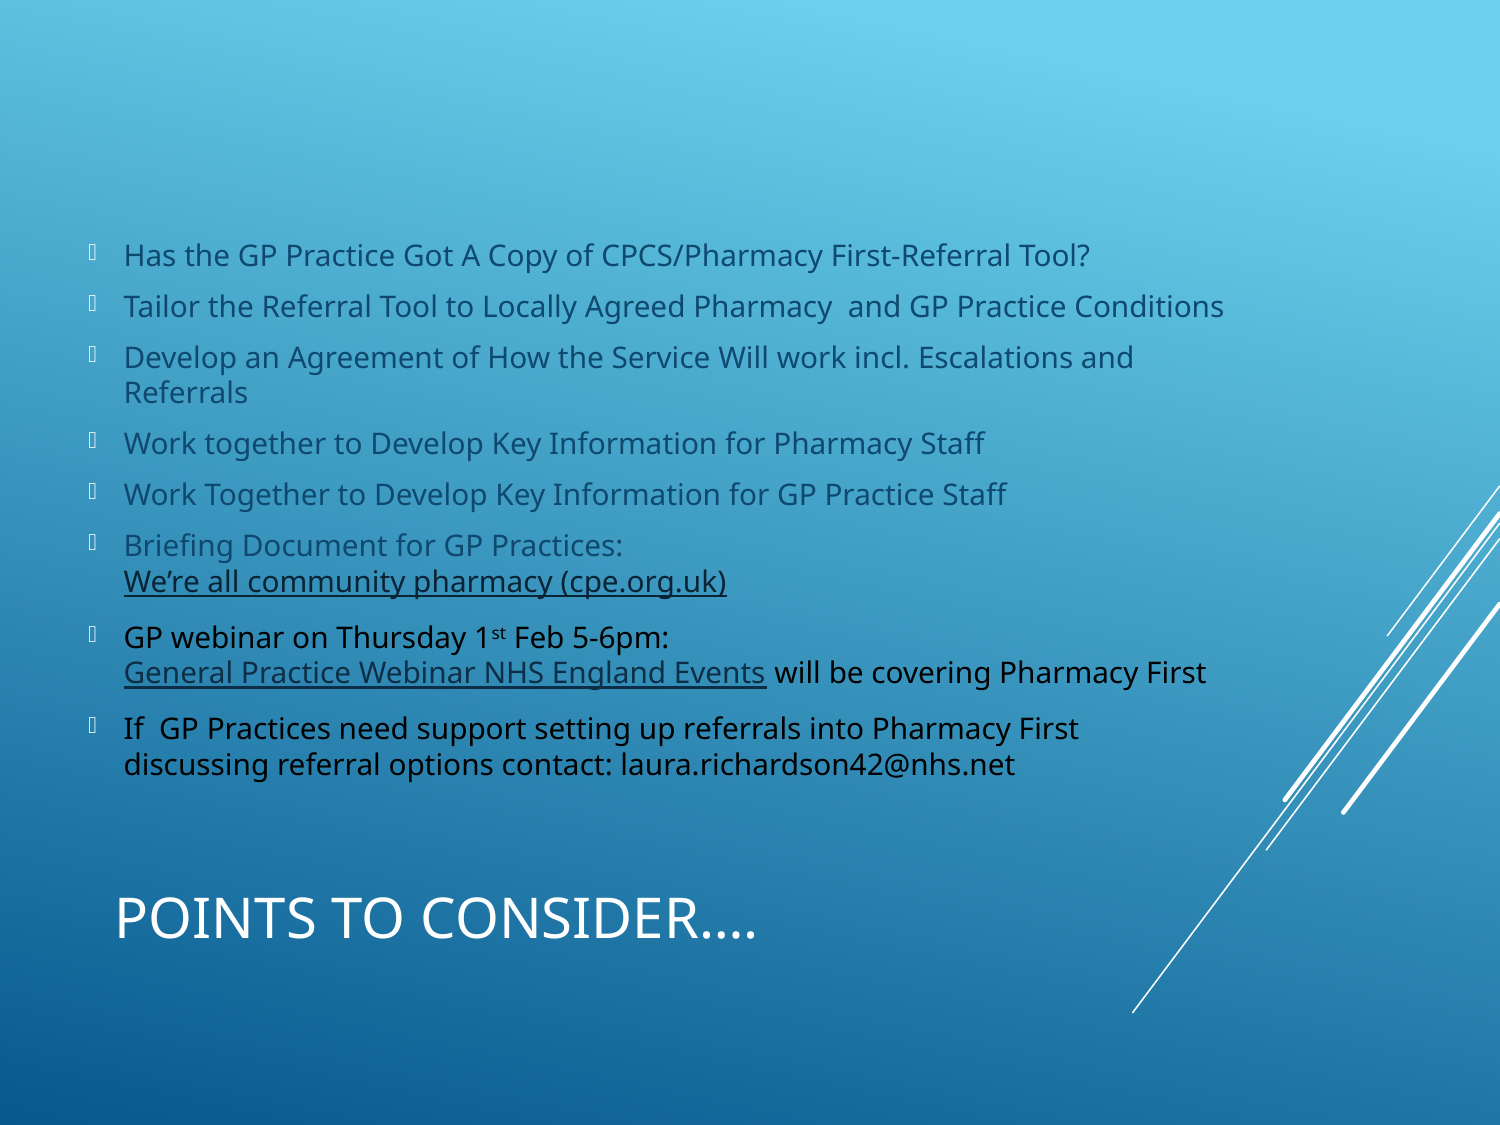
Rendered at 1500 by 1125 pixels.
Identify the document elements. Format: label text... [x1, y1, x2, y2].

title Points To Consider…. [99, 872, 1129, 960]
list Has the GP Practice Got A Copy of CPCS/Pharmacy First-Referral Tool? Tailor the Referral Tool to Locally Agreed Pharmacy and GP Practice Conditions Develop an Agreement of How the Service Will work incl. Escalations and Referrals Work together to Develop Key Information for Pharmacy Staff Work Together to Develop Key Information for GP Practice Staff Briefing Document for GP Practices: We’re all community pharmacy (cpe.org.uk) GP webinar on Thursday 1st Feb 5-6pm: General Practice Webinar NHS England Events will be covering Pharmacy First If GP Practices need support setting up referrals into Pharmacy First discussing referral options contact: laura.richardson42@nhs.net [73, 165, 1244, 802]
